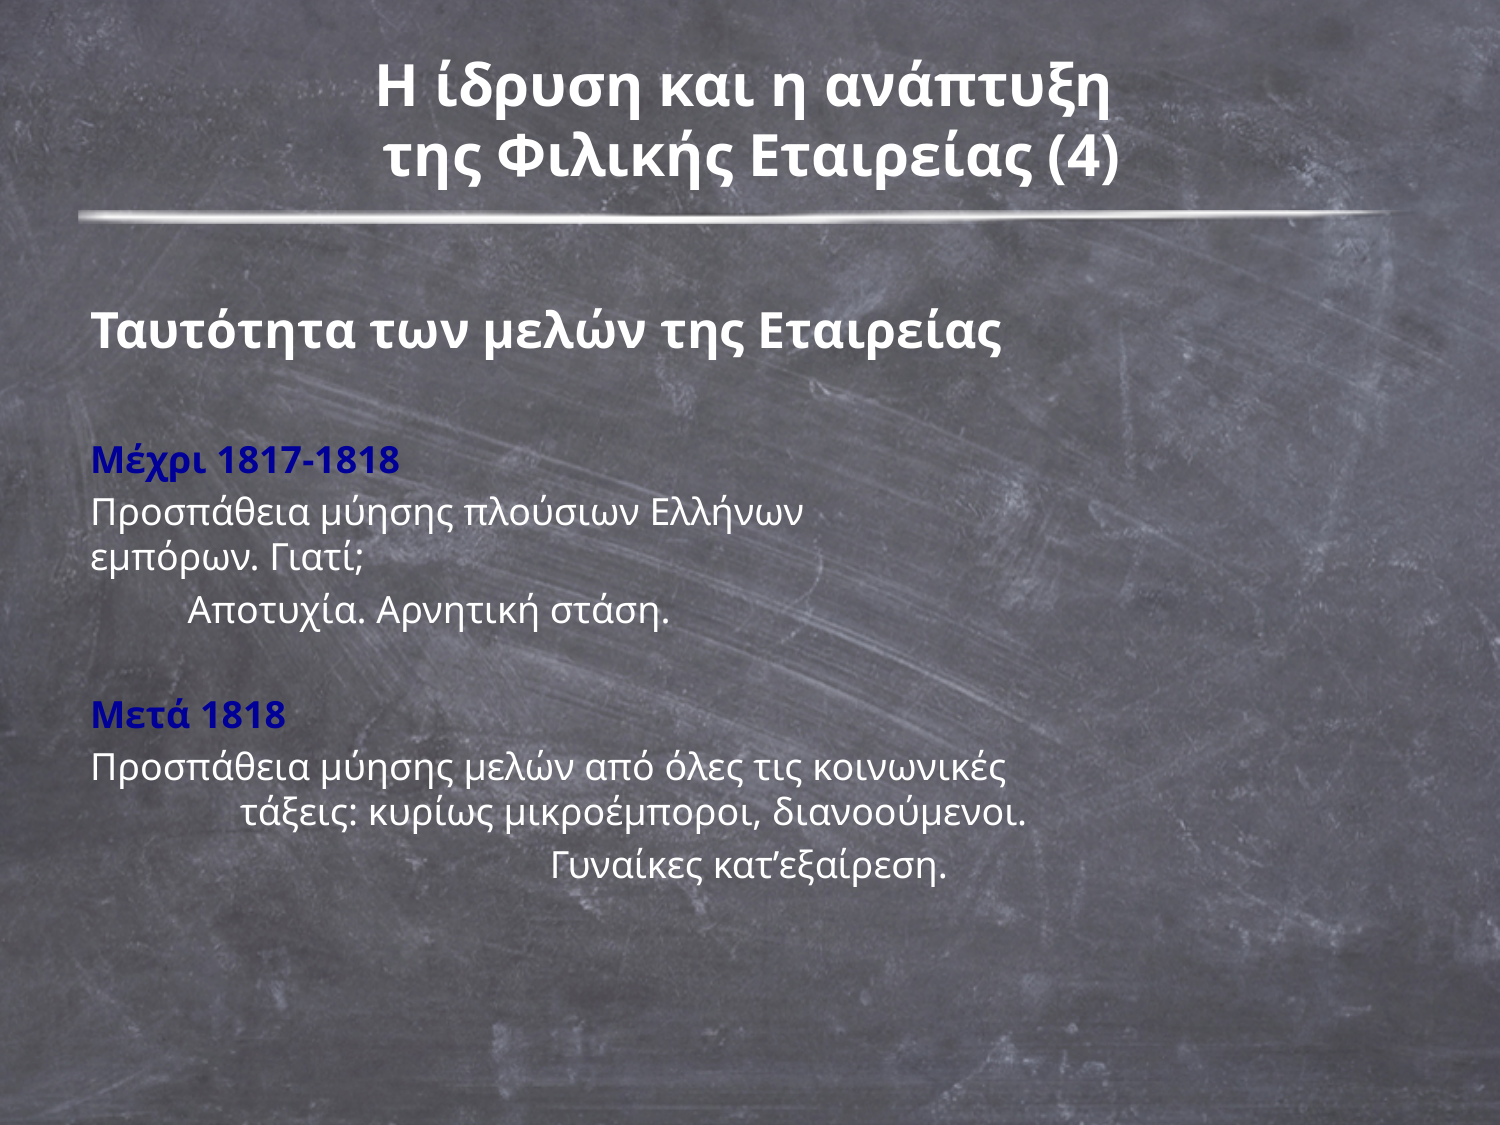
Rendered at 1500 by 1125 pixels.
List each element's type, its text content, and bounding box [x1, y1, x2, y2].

title H ίδρυση και η ανάπτυξη της Φιλικής Εταιρείας (4) [76, 42, 1427, 193]
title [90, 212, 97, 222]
picture [0, 0, 1500, 1125]
list Ταυτότητα των μελών της Εταιρείας Μέχρι 1817-1818 Προσπάθεια μύησης πλούσιων Ελλήνων εμπόρων. Γιατί; Αποτυχία. Αρνητική στάση. Μετά 1818 Προσπάθεια μύησης μελών από όλες τις κοινωνικές τάξεις: κυρίως μικροέμποροι, διανοούμενοι. Γυναίκες κατ’εξαίρεση. [75, 290, 1425, 1033]
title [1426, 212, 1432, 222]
